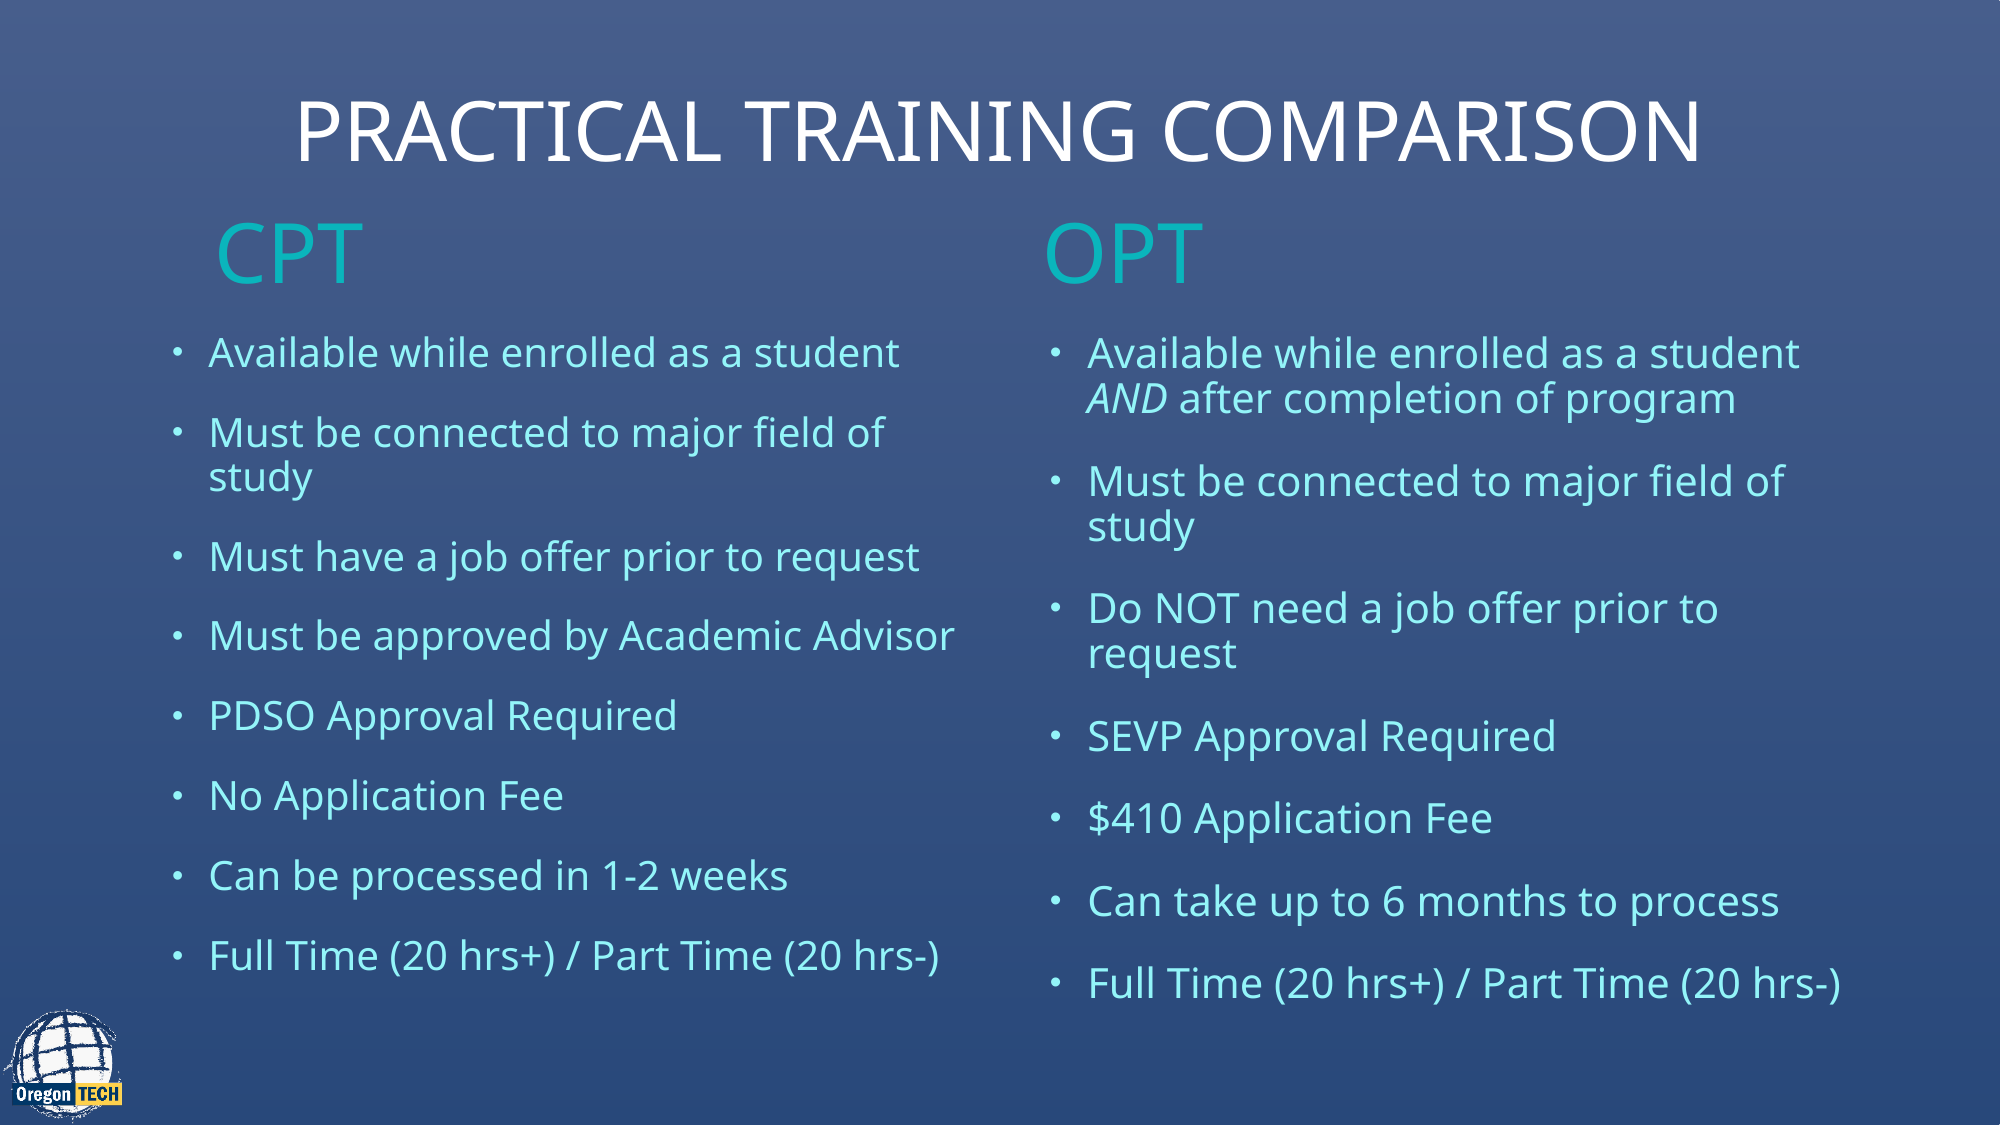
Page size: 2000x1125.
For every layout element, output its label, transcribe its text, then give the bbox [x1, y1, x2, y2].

list Available while enrolled as a student Must be connected to major field of study Must have a job offer prior to request Must be approved by Academic Advisor PDSO Approval Required No Application Fee Can be processed in 1-2 weeks Full Time (20 hrs+) / Part Time (20 hrs-) [149, 324, 973, 1013]
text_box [0, 1006, 125, 1125]
list CPT [199, 187, 973, 324]
list OPT [1027, 187, 1800, 324]
title Practical Training Comparison [199, 45, 1800, 188]
list Available while enrolled as a student AND after completion of program Must be connected to major field of study Do NOT need a job offer prior to request SEVP Approval Required $410 Application Fee Can take up to 6 months to process Full Time (20 hrs+) / Part Time (20 hrs-) [1027, 324, 1863, 1013]
